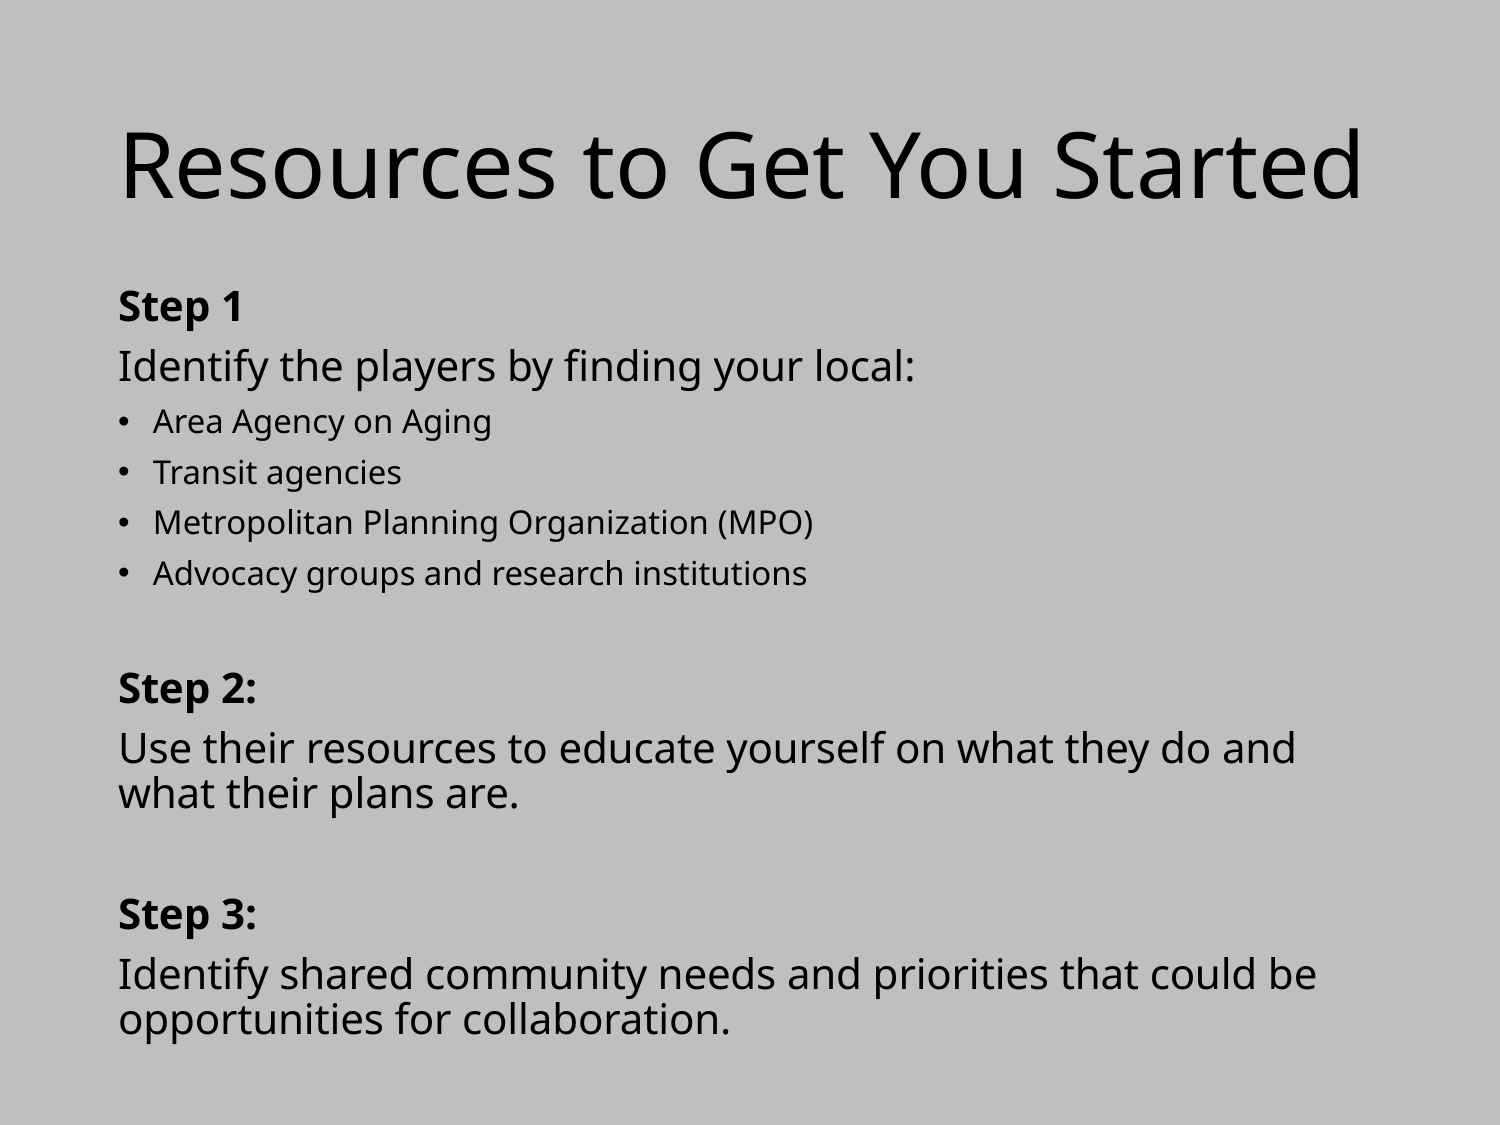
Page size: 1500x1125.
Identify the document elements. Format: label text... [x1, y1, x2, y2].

title Resources to Get You Started [103, 59, 1397, 277]
list Step 1 Identify the players by finding your local: Area Agency on Aging Transit agencies Metropolitan Planning Organization (MPO) Advocacy groups and research institutions Step 2: Use their resources to educate yourself on what they do and what their plans are. Step 3: Identify shared community needs and priorities that could be opportunities for collaboration. [103, 277, 1397, 1053]
